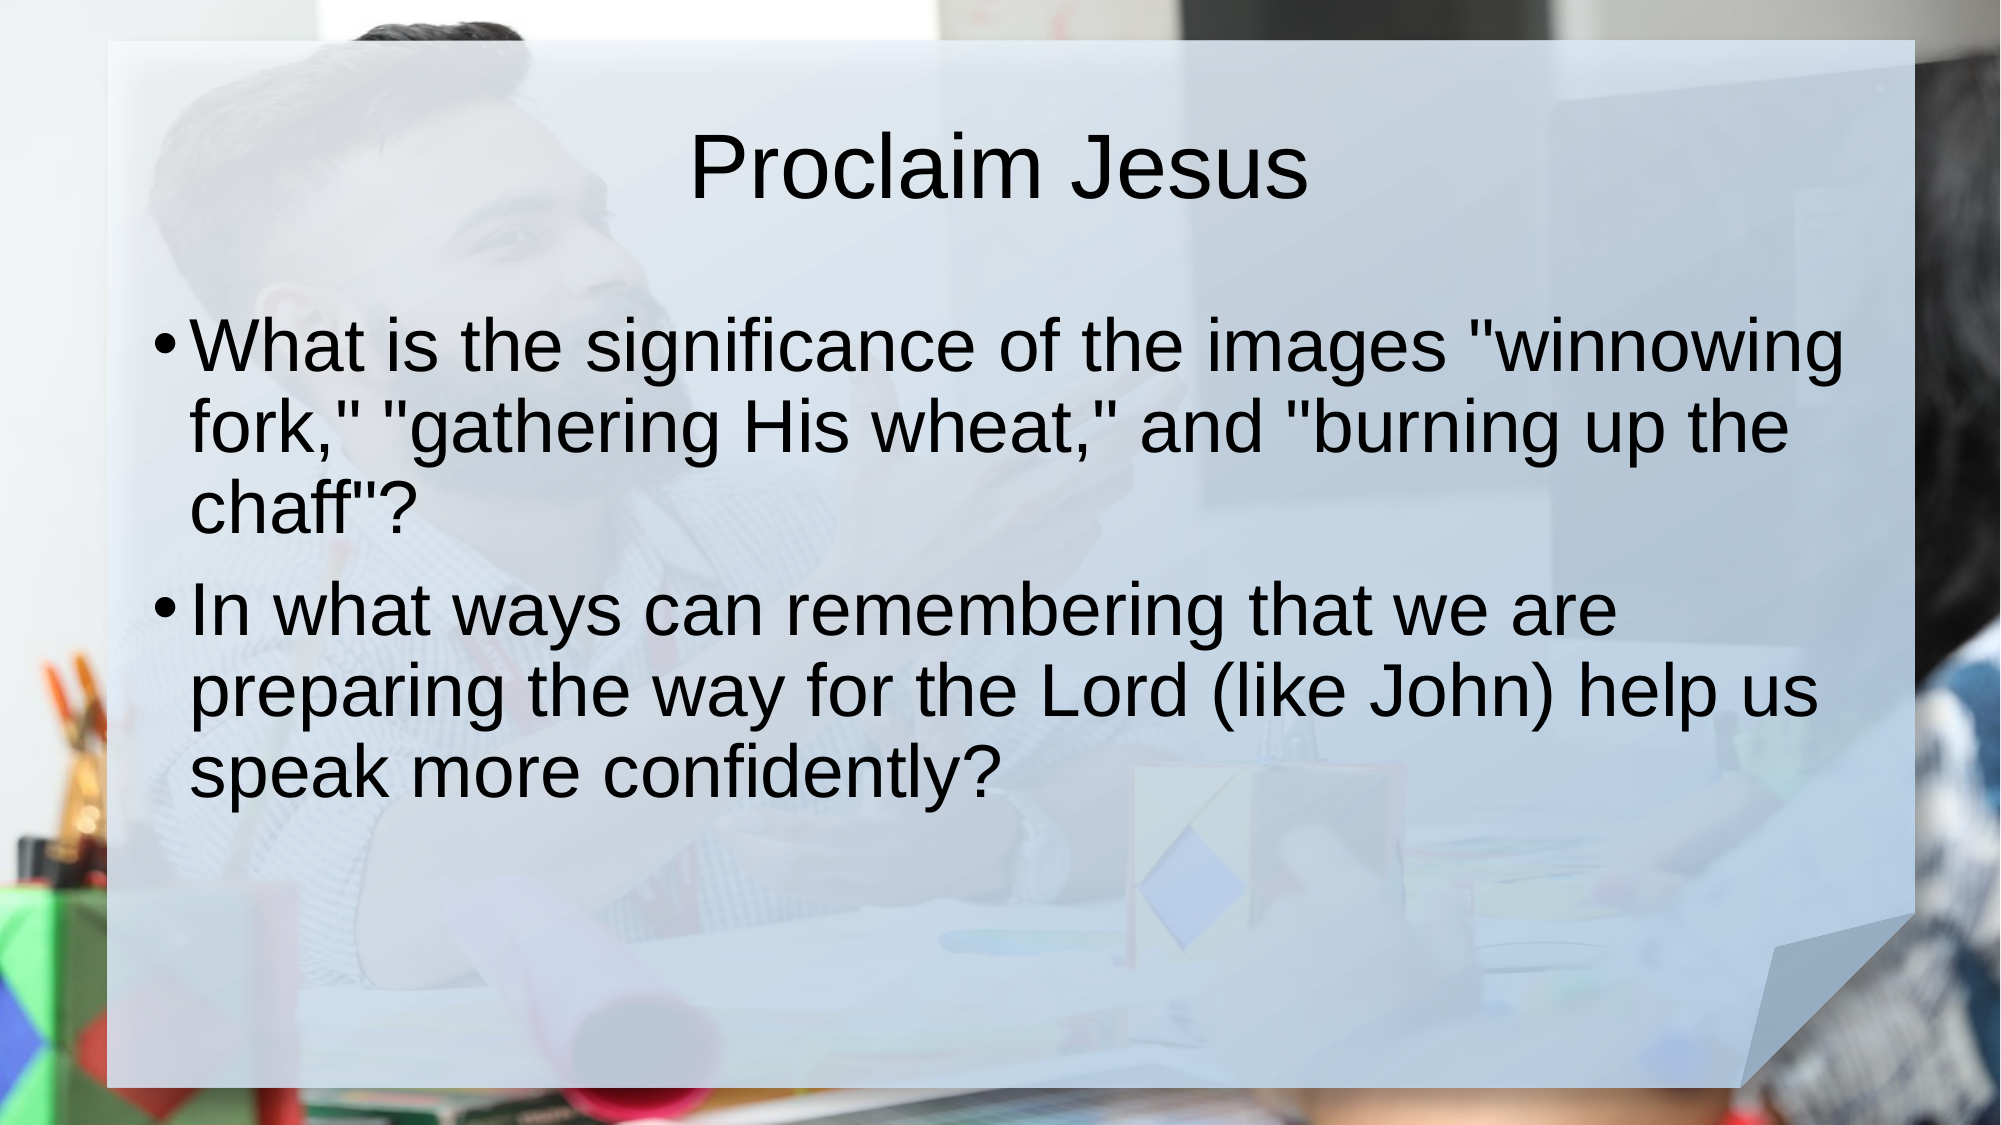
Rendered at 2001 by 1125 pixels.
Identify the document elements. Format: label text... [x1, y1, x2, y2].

title Proclaim Jesus [137, 59, 1863, 278]
picture [0, 0, 2001, 1125]
list What is the significance of the images "winnowing fork," "gathering His wheat," and "burning up the chaff"? In what ways can remembering that we are preparing the way for the Lord (like John) help us speak more confidently? [137, 299, 1863, 1014]
